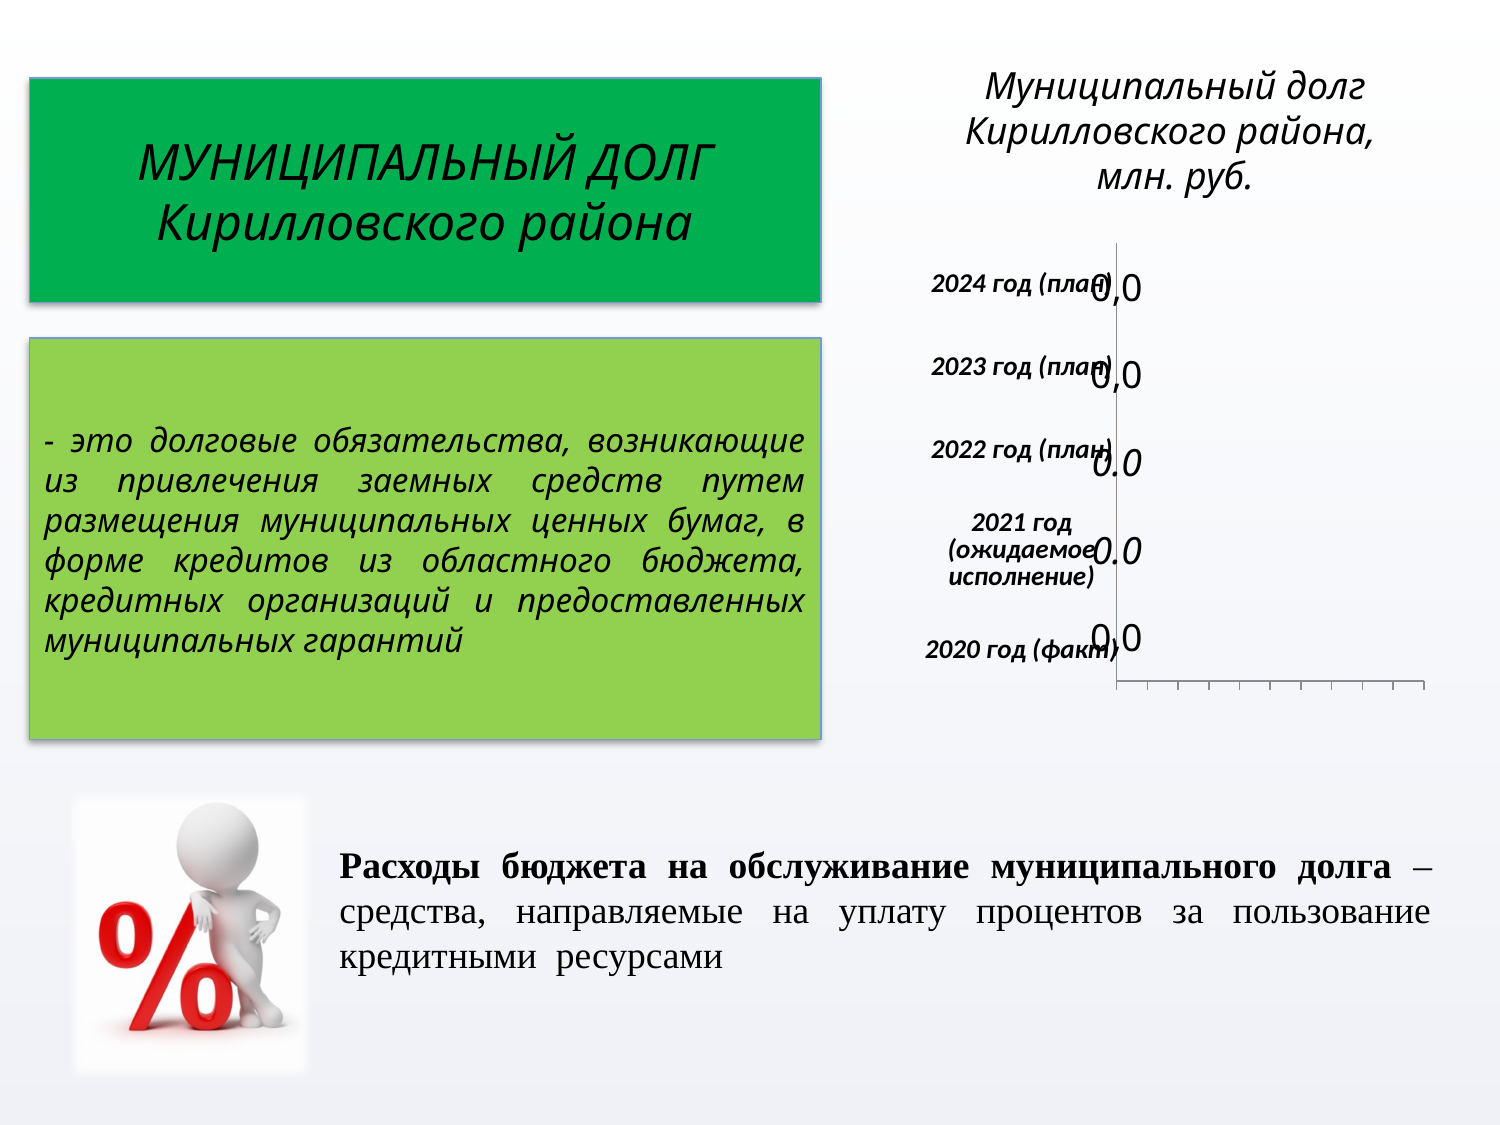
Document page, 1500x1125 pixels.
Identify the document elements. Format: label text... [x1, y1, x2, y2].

text_box - это долговые обязательства, возникающие из привлечения заемных средств путем размещения муниципальных ценных бумаг, в форме кредитов из областного бюджета, кредитных организаций и предоставленных муниципальных гарантий [29, 337, 822, 740]
text_box Расходы бюджета на обслуживание муниципального долга – средства, направляемые на уплату процентов за пользование кредитными ресурсами [324, 834, 1447, 984]
text_box Муниципальный долг Кирилловского района, млн. руб. [891, 54, 1459, 205]
text_box МУНИЦИПАЛЬНЫЙ ДОЛГ Кирилловского района [29, 77, 822, 303]
picture [64, 786, 317, 1083]
chart [891, 219, 1471, 705]
